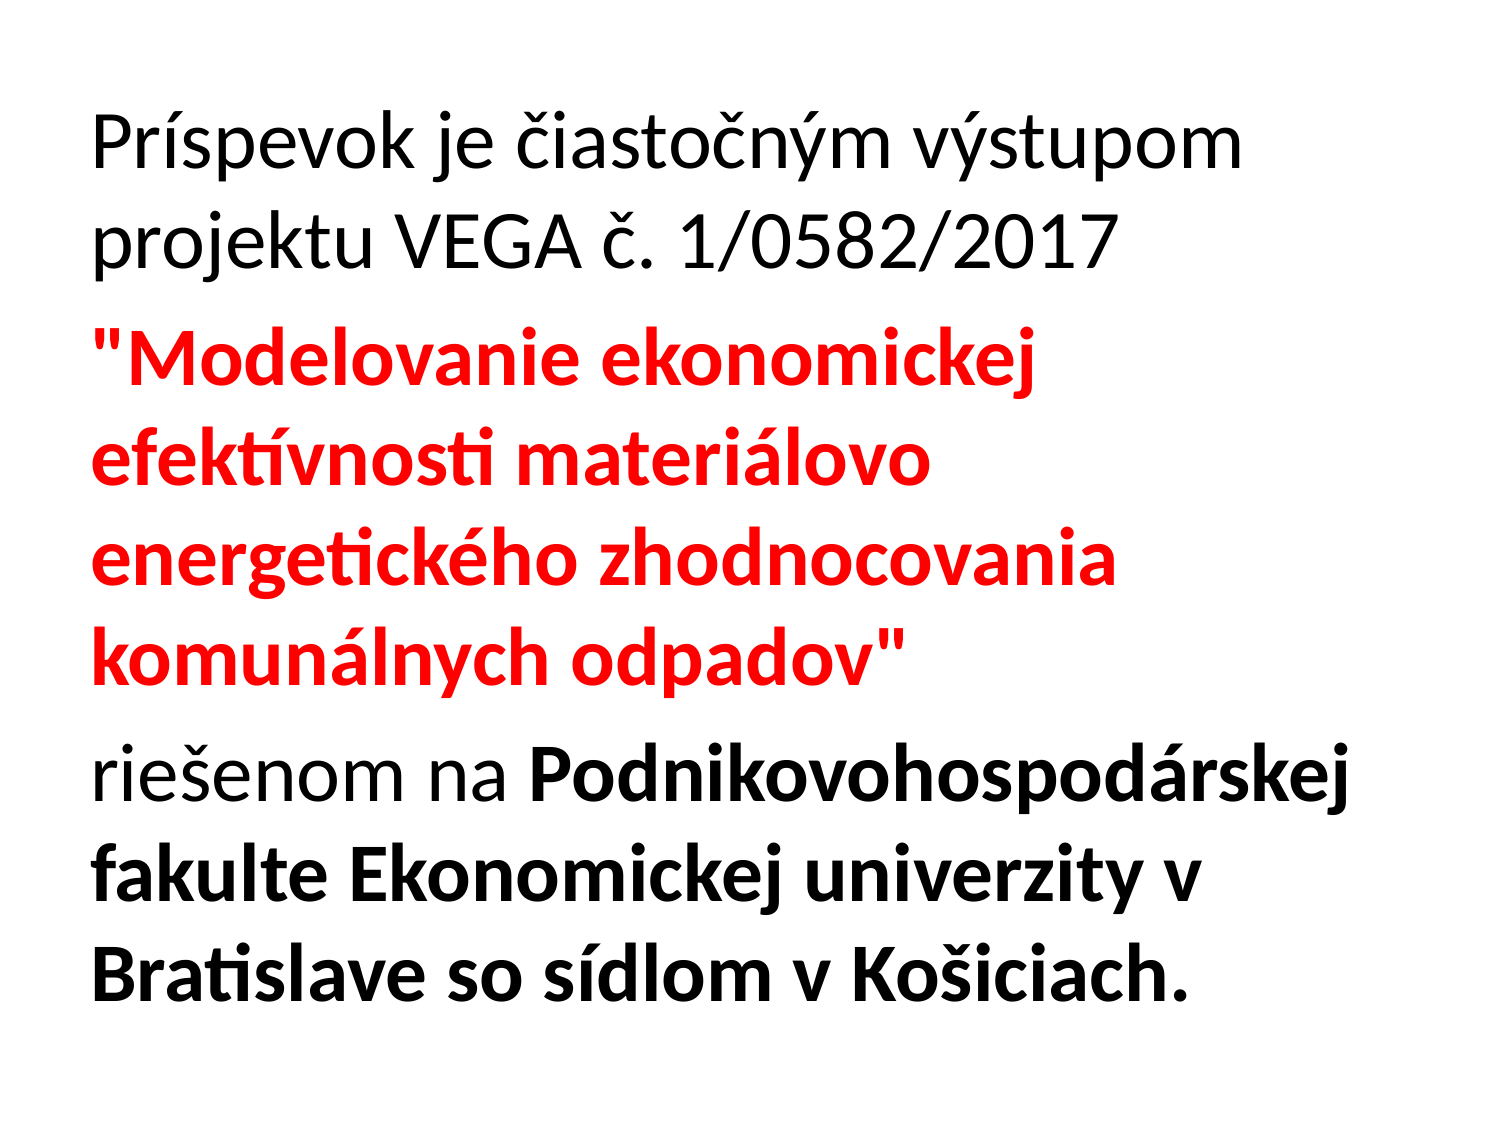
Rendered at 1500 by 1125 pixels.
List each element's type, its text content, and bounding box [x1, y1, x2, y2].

list Príspevok je čiastočným výstupom projektu VEGA č. 1/0582/2017 "Modelovanie ekonomickej efektívnosti materiálovo energetického zhodnocovania komunálnych odpadov" riešenom na Podnikovohospodárskej fakulte Ekonomickej univerzity v Bratislave so sídlom v Košiciach. [75, 77, 1425, 1005]
